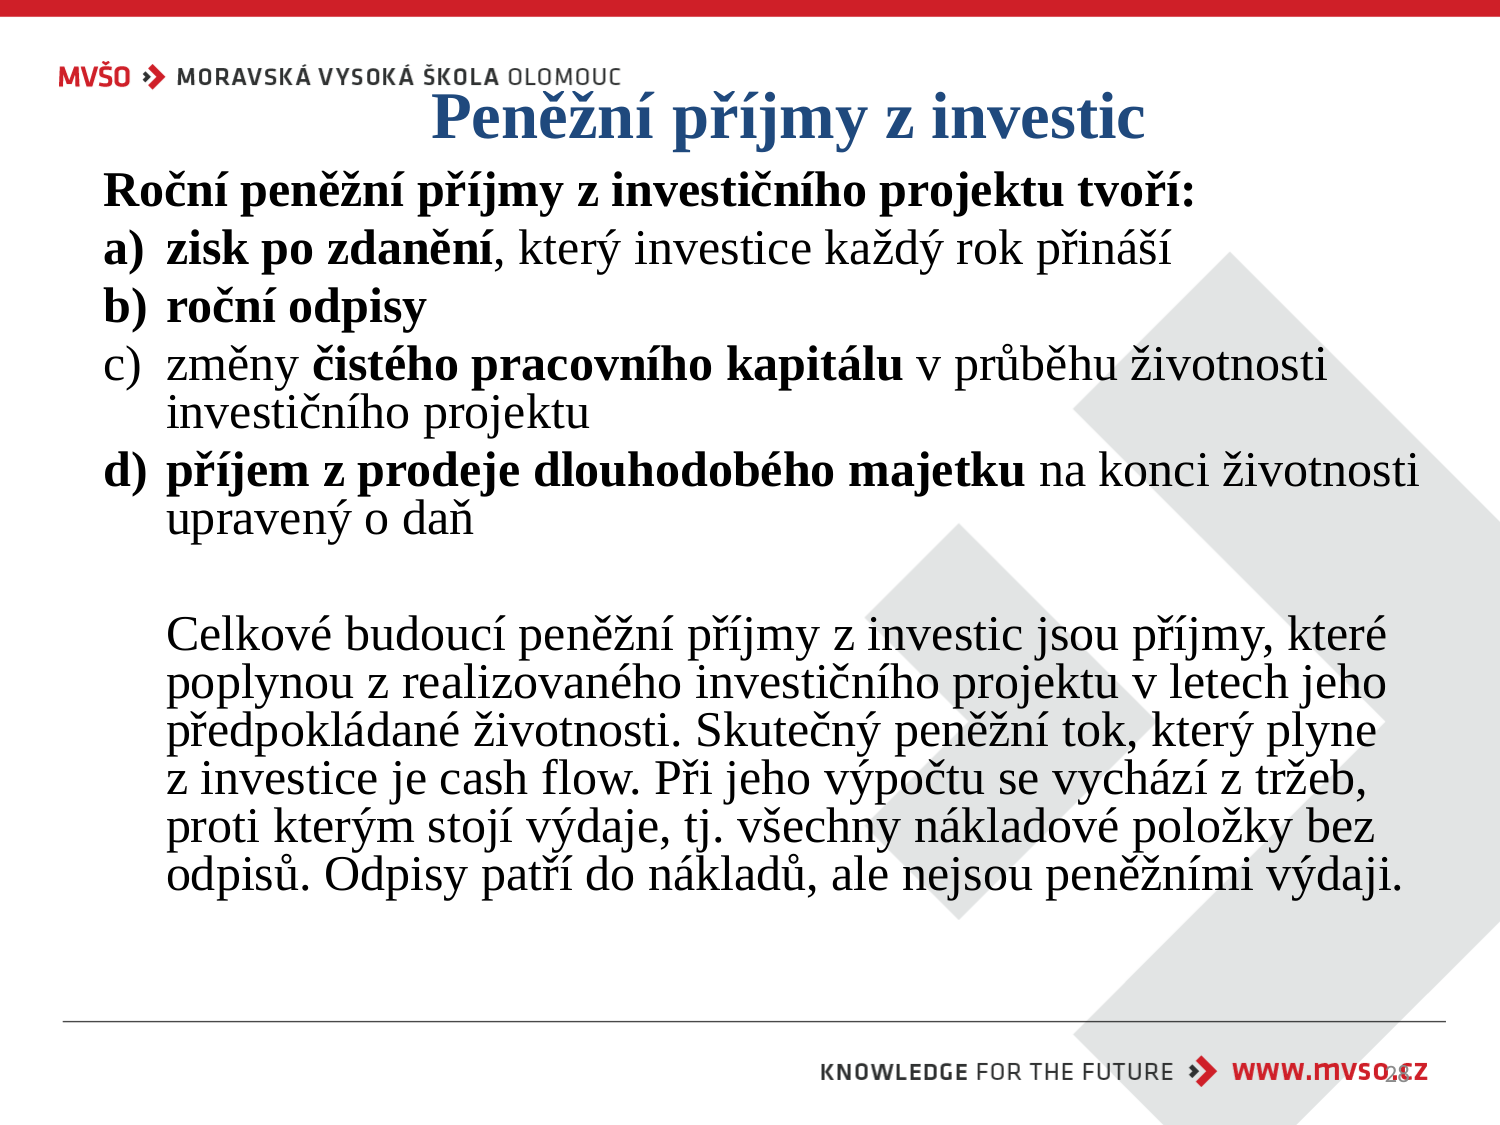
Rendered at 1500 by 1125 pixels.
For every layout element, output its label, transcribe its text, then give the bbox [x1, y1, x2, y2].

picture [0, 0, 1500, 1125]
slide_number 28 [1074, 1071, 1425, 1103]
text_box Peněžní příjmy z investic [110, 55, 1486, 161]
list Roční peněžní příjmy z investičního projektu tvoří: zisk po zdanění, který investice každý rok přináší roční odpisy změny čistého pracovního kapitálu v průběhu životnosti investičního projektu příjem z prodeje dlouhodobého majetku na konci životnosti upravený o daň Celkové budoucí peněžní příjmy z investic jsou příjmy, které poplynou z realizovaného investičního projektu v letech jeho předpokládané životnosti. Skutečný peněžní tok, který plyne z investice je cash flow. Při jeho výpočtu se vychází z tržeb, proti kterým stojí výdaje, tj. všechny nákladové položky bez odpisů. Odpisy patří do nákladů, ale nejsou peněžními výdaji. [88, 160, 1447, 1071]
